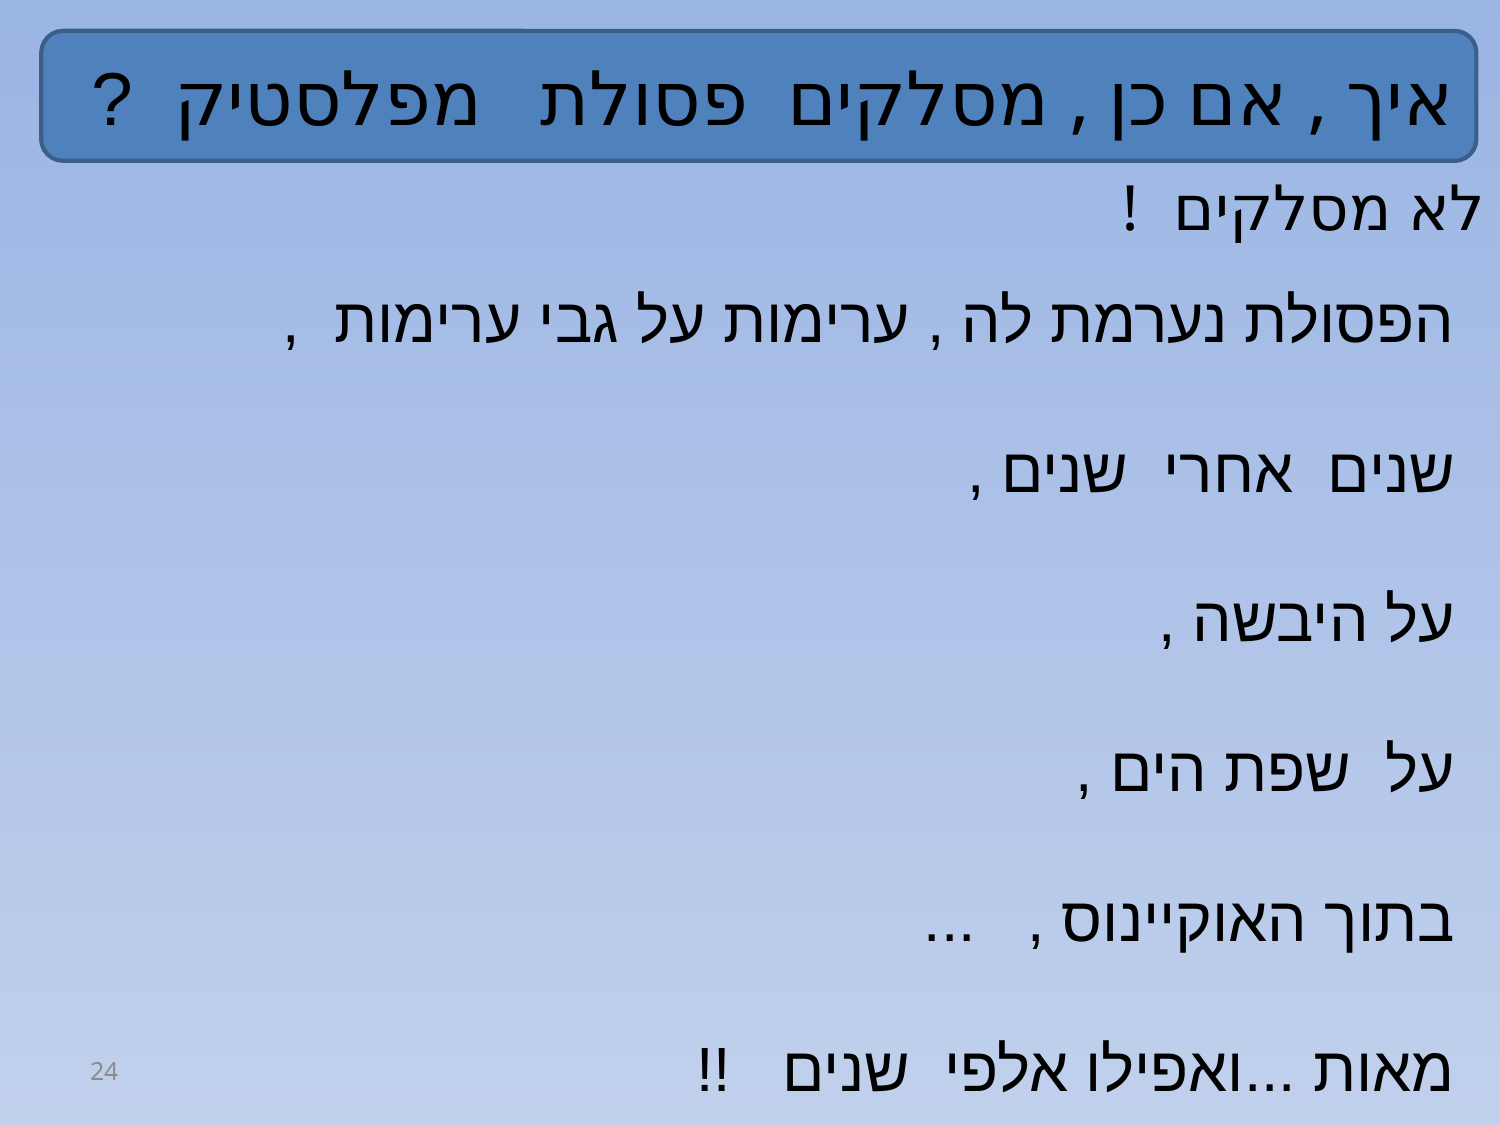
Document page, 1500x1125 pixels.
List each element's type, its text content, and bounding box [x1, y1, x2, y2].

text_box לא מסלקים ! [1102, 160, 1500, 251]
text_box הפסולת נערמת לה , ערימות על גבי ערימות , שנים אחרי שנים , על היבשה , על שפת הים , בתוך האוקיינוס , ... מאות ...ואפילו אלפי שנים !! [0, 0, 1471, 1112]
text_box איך , אם כן , מסלקים פסולת מפלסטיק ? [39, 28, 1479, 163]
